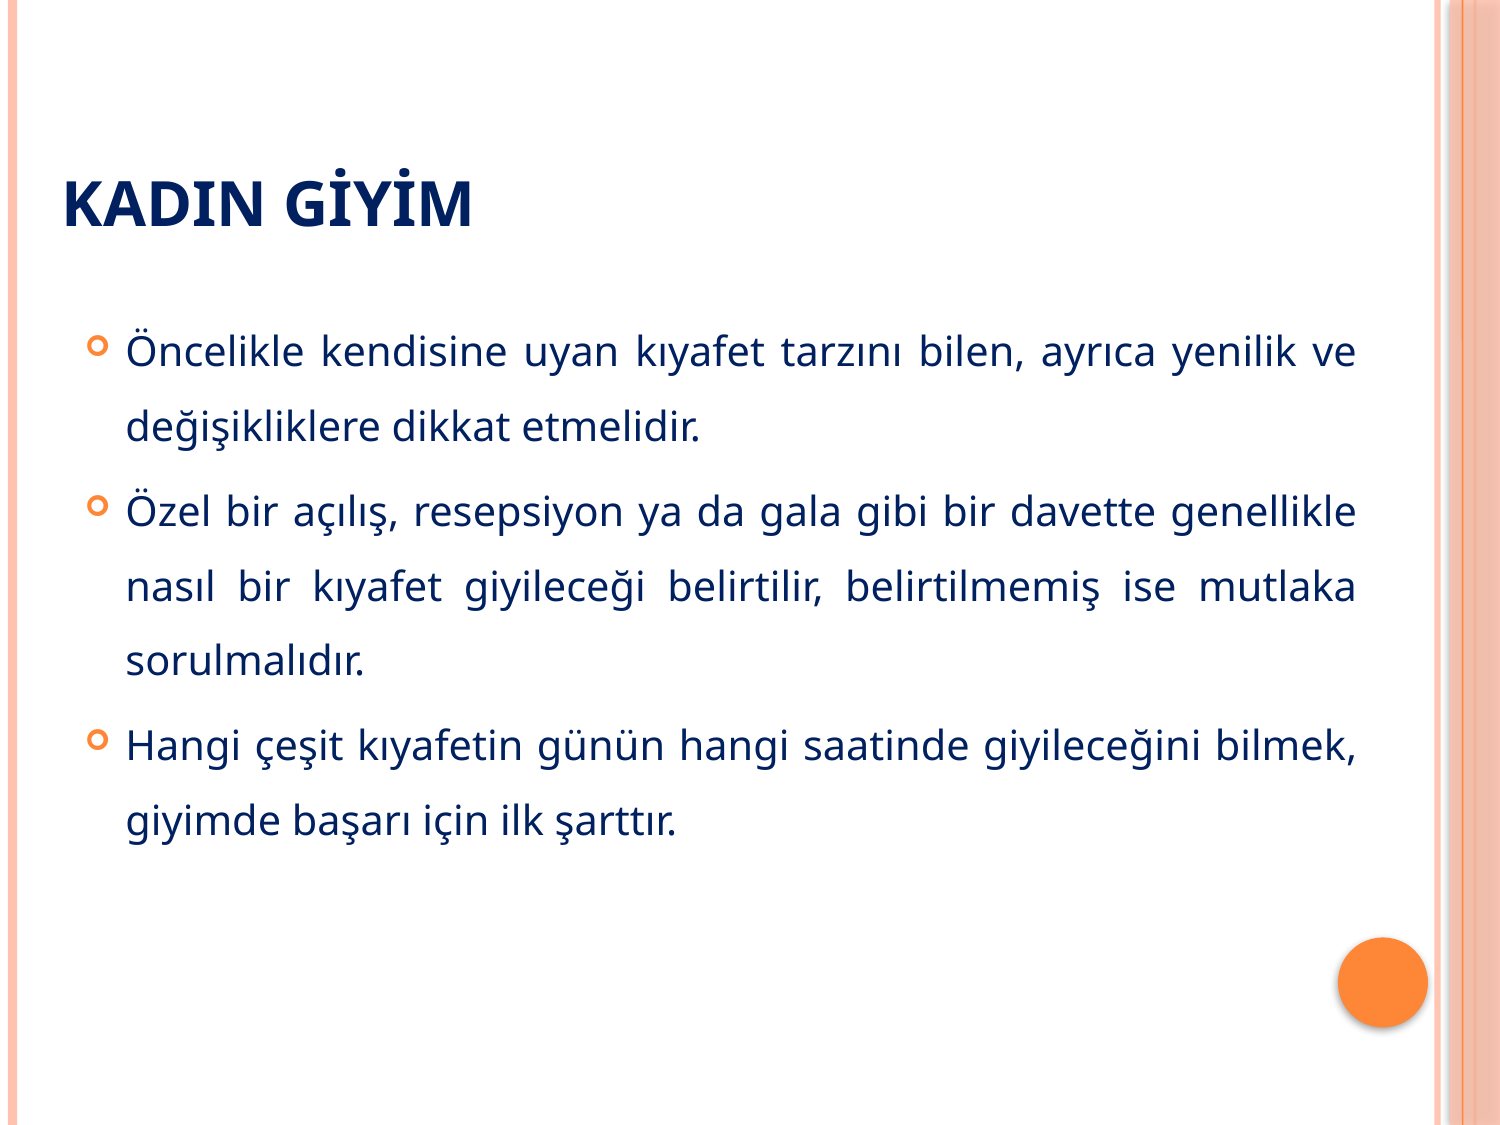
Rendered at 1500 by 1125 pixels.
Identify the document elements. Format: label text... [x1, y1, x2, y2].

title KADIN GİYİM [46, 128, 1272, 247]
list Öncelikle kendisine uyan kıyafet tarzını bilen, ayrıca yenilik ve değişikliklere dikkat etmelidir. Özel bir açılış, resepsiyon ya da gala gibi bir davette genellikle nasıl bir kıyafet giyileceği belirtilir, belirtilmemiş ise mutlaka sorulmalıdır. Hangi çeşit kıyafetin günün hangi saatinde giyileceğini bilmek, giyimde başarı için ilk şarttır. [70, 292, 1374, 857]
